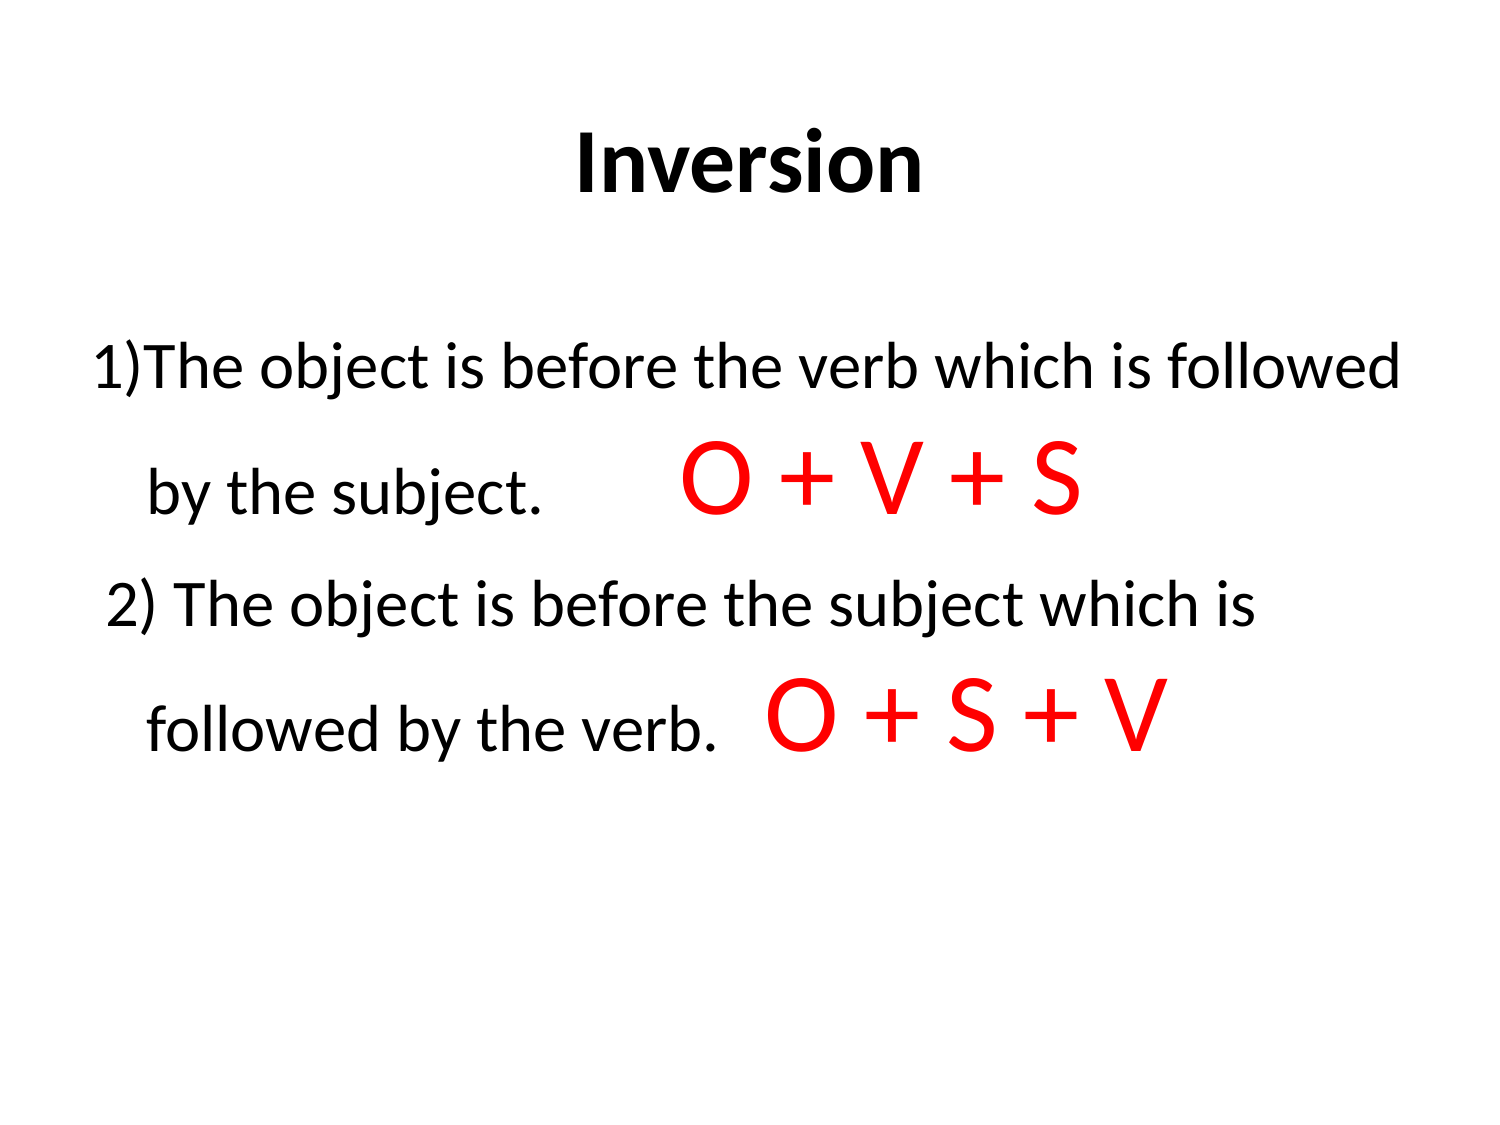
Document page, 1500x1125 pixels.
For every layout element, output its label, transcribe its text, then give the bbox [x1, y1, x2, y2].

title Inversion [75, 45, 1425, 268]
list 1)The object is before the verb which is followed by the subject. O + V + S 2) The object is before the subject which is followed by the verb. O + S + V [75, 314, 1425, 1005]
